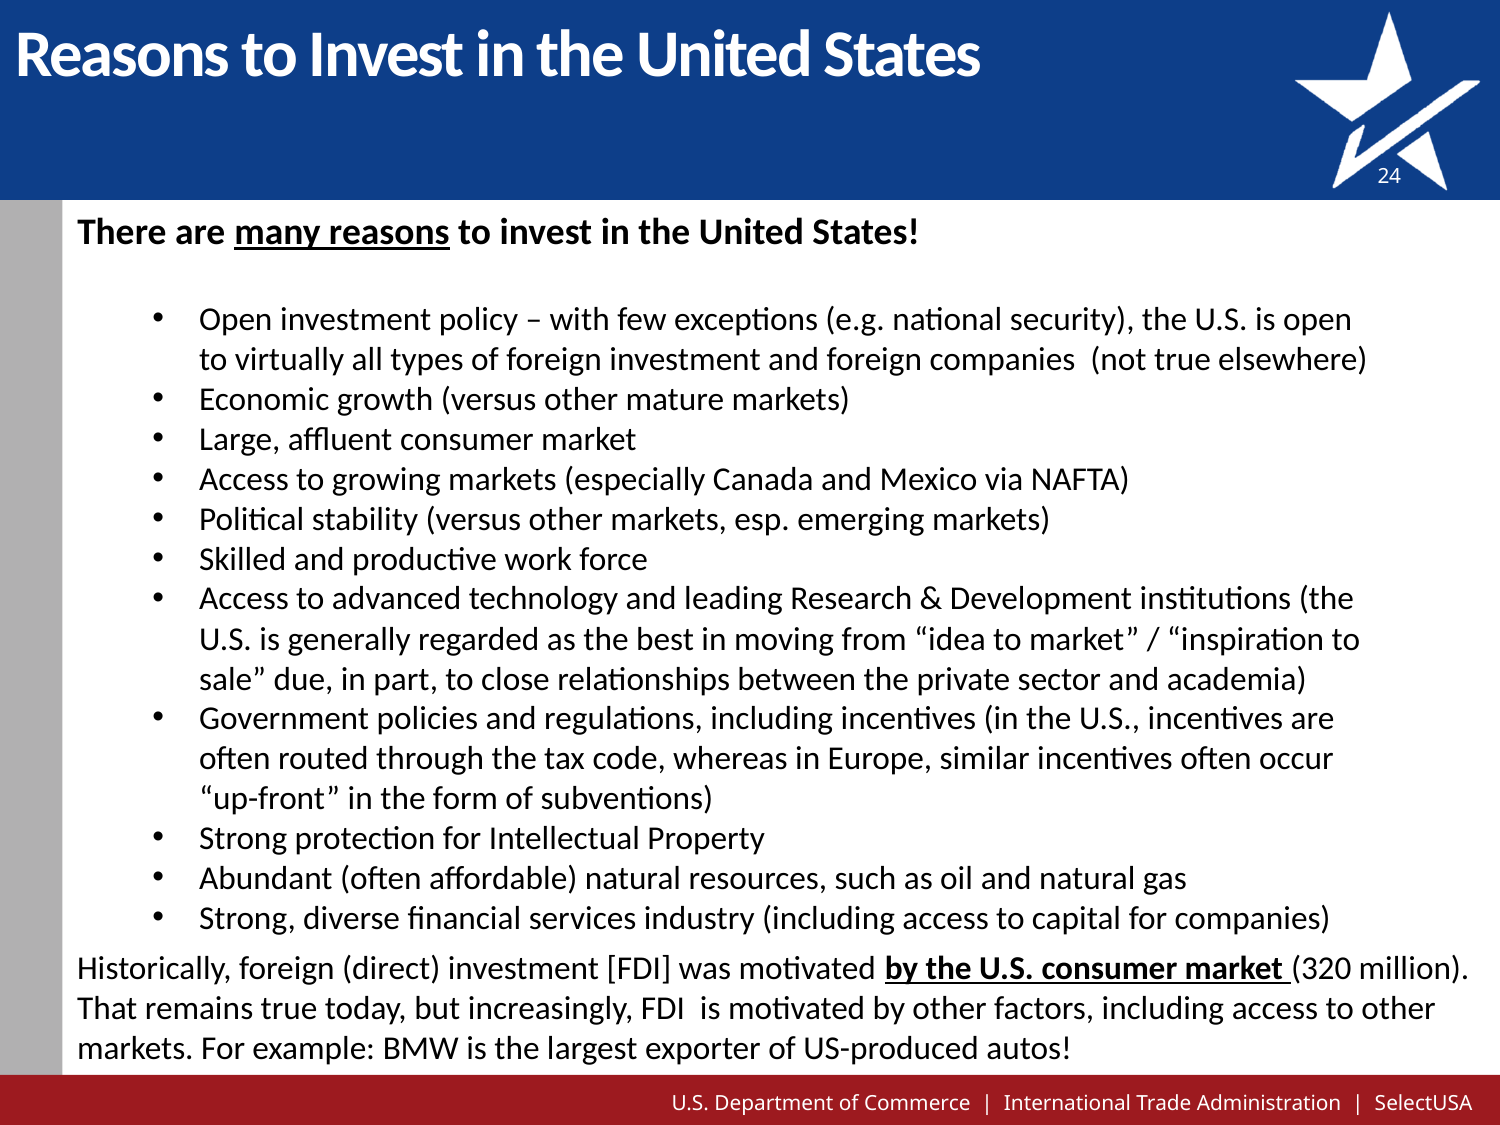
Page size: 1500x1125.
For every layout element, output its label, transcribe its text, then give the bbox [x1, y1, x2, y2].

title Reasons to Invest in the United States [0, 0, 1350, 100]
text_box There are many reasons to invest in the United States! Open investment policy – with few exceptions (e.g. national security), the U.S. is open to virtually all types of foreign investment and foreign companies (not true elsewhere) Economic growth (versus other mature markets) Large, affluent consumer market Access to growing markets (especially Canada and Mexico via NAFTA) Political stability (versus other markets, esp. emerging markets) Skilled and productive work force Access to advanced technology and leading Research & Development institutions (the U.S. is generally regarded as the best in moving from “idea to market” / “inspiration to sale” due, in part, to close relationships between the private sector and academia) Government policies and regulations, including incentives (in the U.S., incentives are often routed through the tax code, whereas in Europe, similar incentives often occur “up-front” in the form of subventions) Strong protection for Intellectual Property Abundant (often affordable) natural resources, such as oil and natural gas Strong, diverse financial services industry (including access to capital for companies) [62, 199, 1388, 938]
slide_number 24 [1362, 149, 1500, 204]
text_box Historically, foreign (direct) investment [FDI] was motivated by the U.S. consumer market (320 million). That remains true today, but increasingly, FDI is motivated by other factors, including access to other markets. For example: BMW is the largest exporter of US-produced autos! [62, 938, 1500, 1074]
